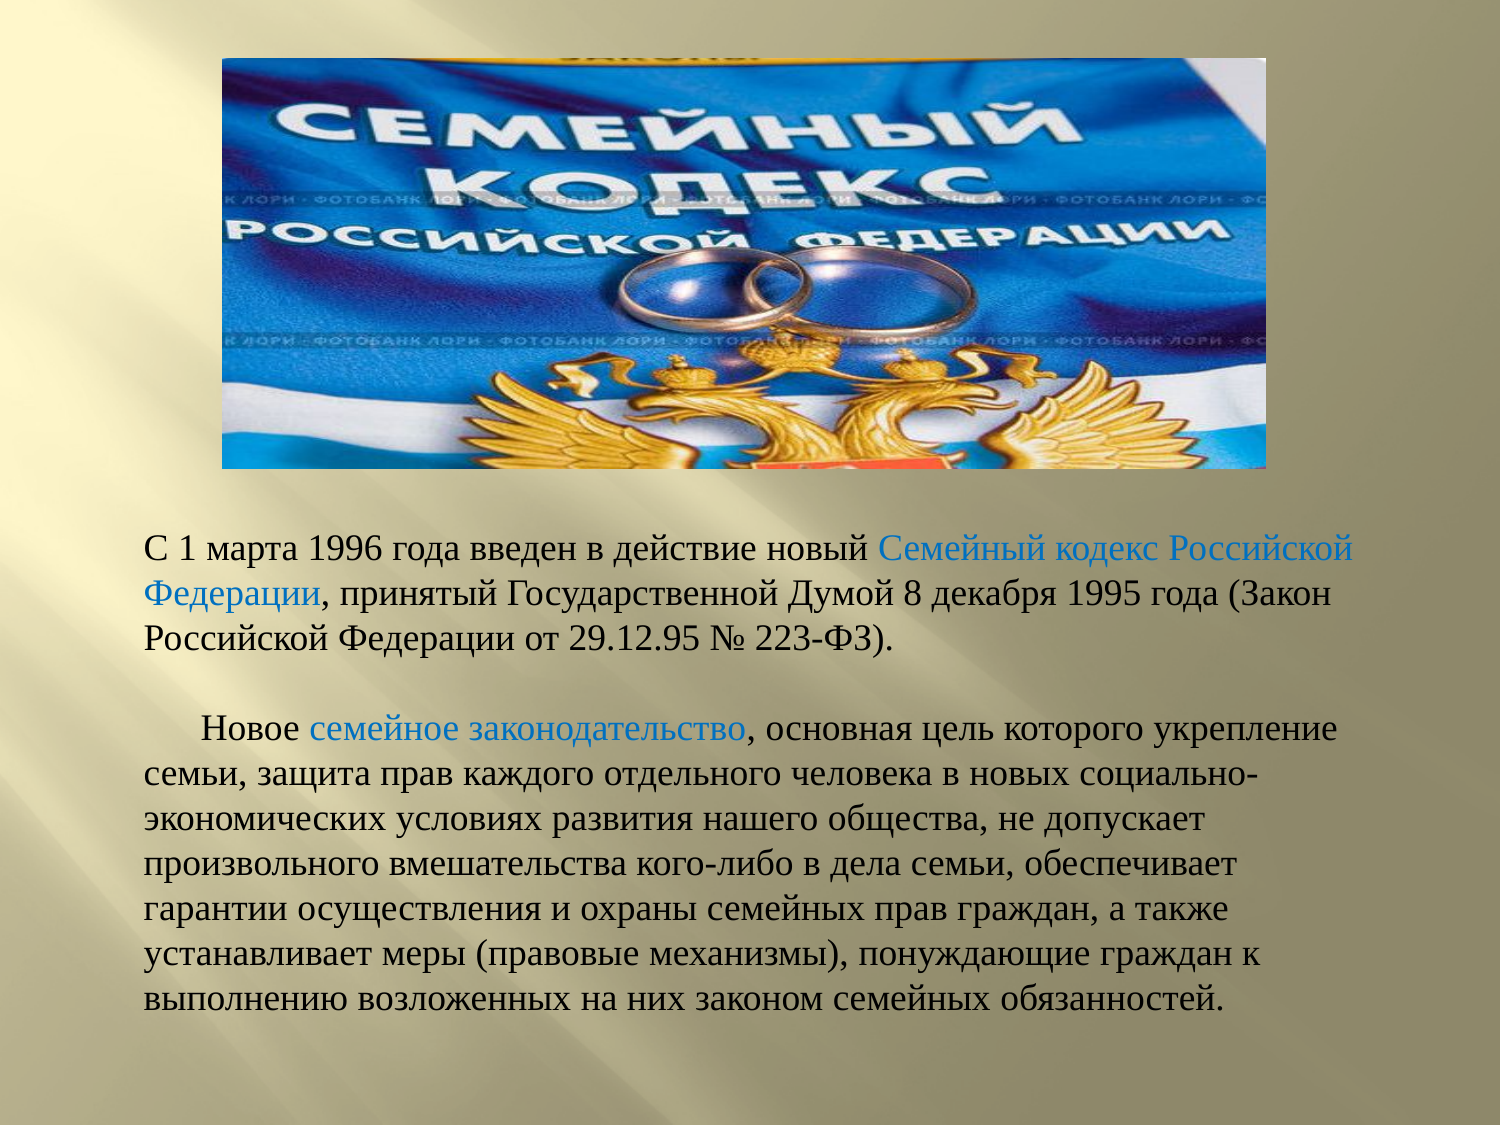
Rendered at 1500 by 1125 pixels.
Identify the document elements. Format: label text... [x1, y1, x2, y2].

text_box С 1 марта 1996 года введен в действие новый Семейный кодекс Российской Федерации, принятый Государственной Думой 8 декабря 1995 года (Закон Российской Федерации от 29.12.95 № 223-ФЗ). Новое семейное законодательство, основная цель которого укрепление семьи, защита прав каждого отдельного человека в новых социально-экономических условиях развития нашего общества, не допускает произвольного вмешательства кого-либо в дела семьи, обеспечивает гарантии осуществления и охраны семейных прав граждан, а также устанавливает меры (правовые механизмы), понуждающие граждан к выполнению возложенных на них законом семейных обязанностей. [128, 515, 1383, 1026]
picture [459, 465, 475, 469]
picture [222, 58, 1266, 469]
